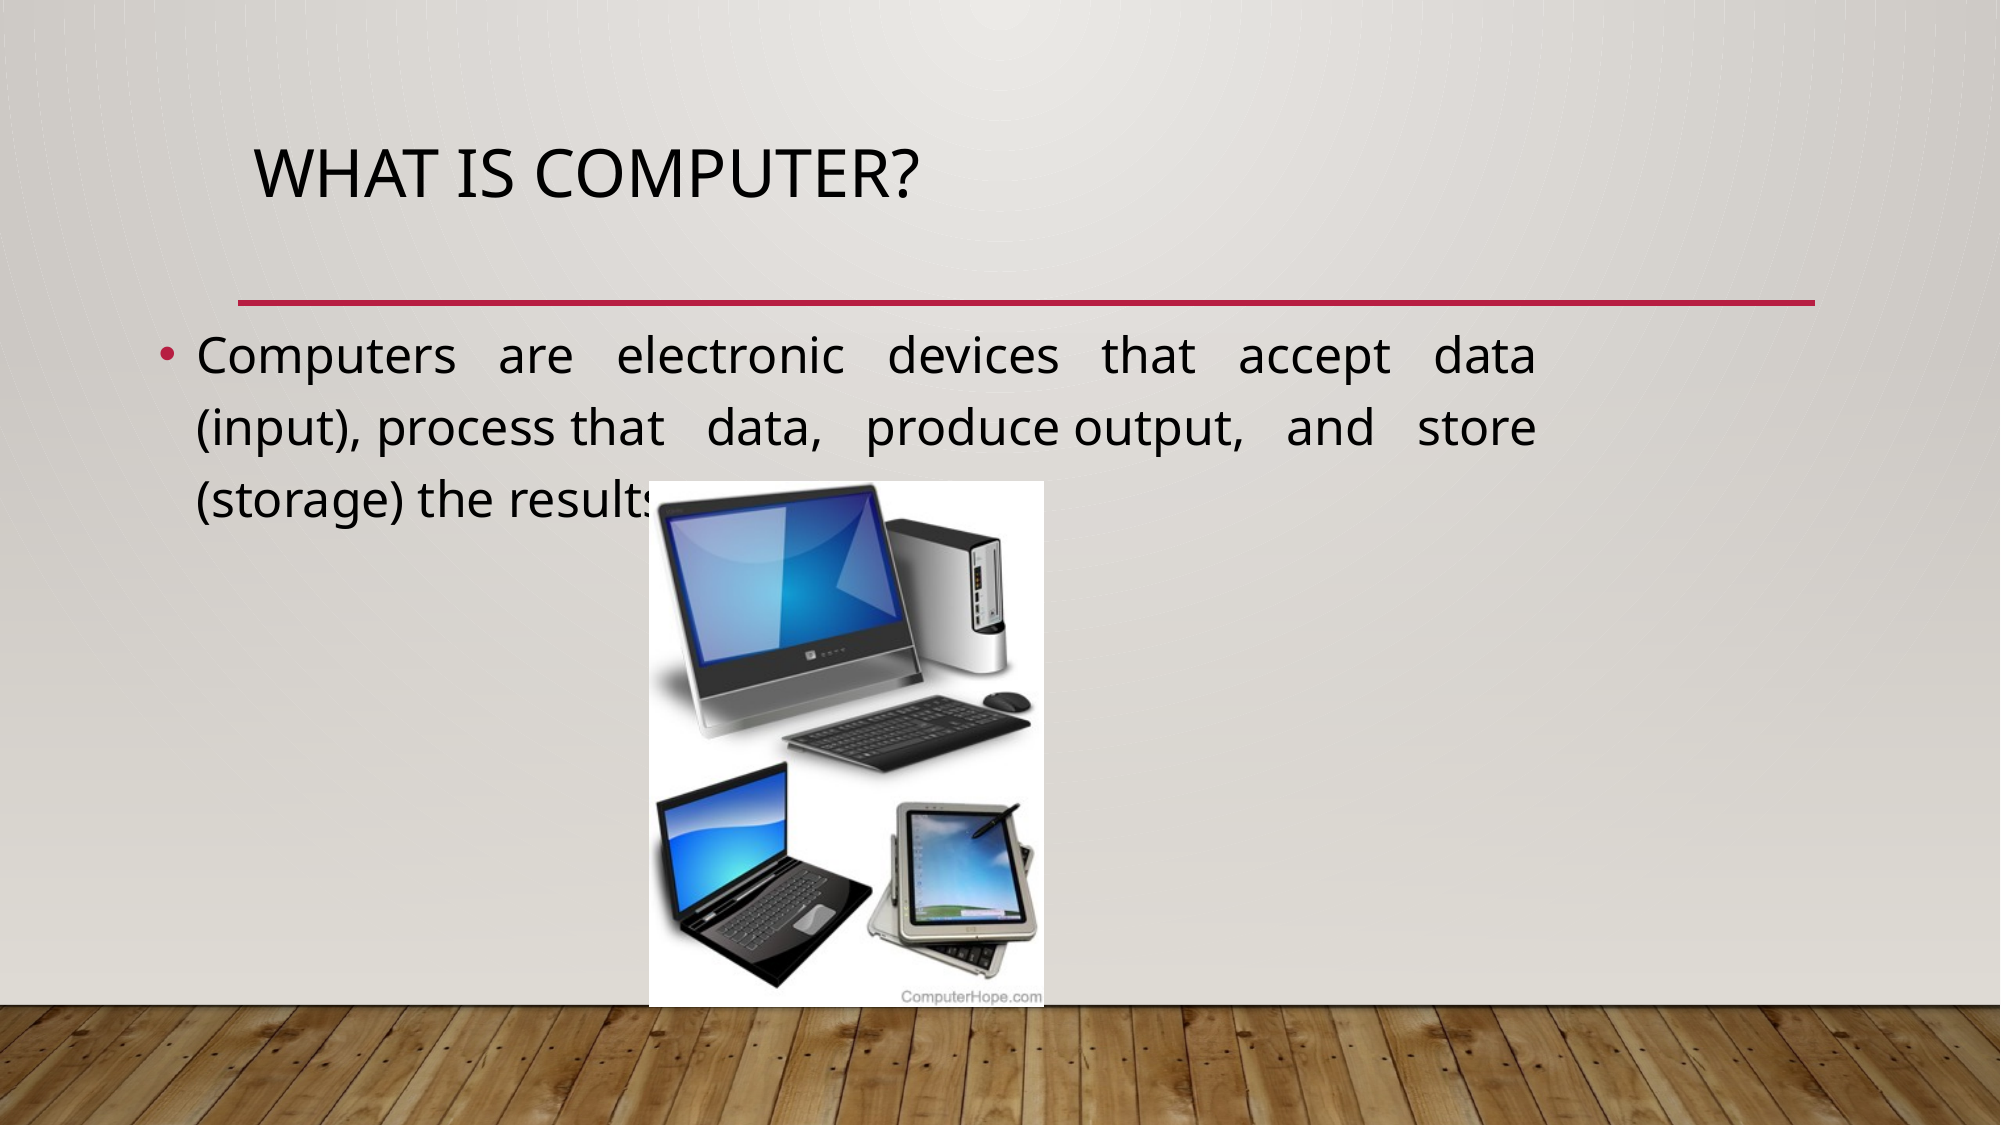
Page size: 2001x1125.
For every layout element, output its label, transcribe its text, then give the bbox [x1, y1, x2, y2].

picture [648, 481, 1044, 1008]
title What is computer? [238, 131, 1814, 305]
picture [0, 1005, 2000, 1125]
list Computers are electronic devices that accept data (input), process that data, produce output, and store (storage) the results. [143, 304, 1554, 1048]
